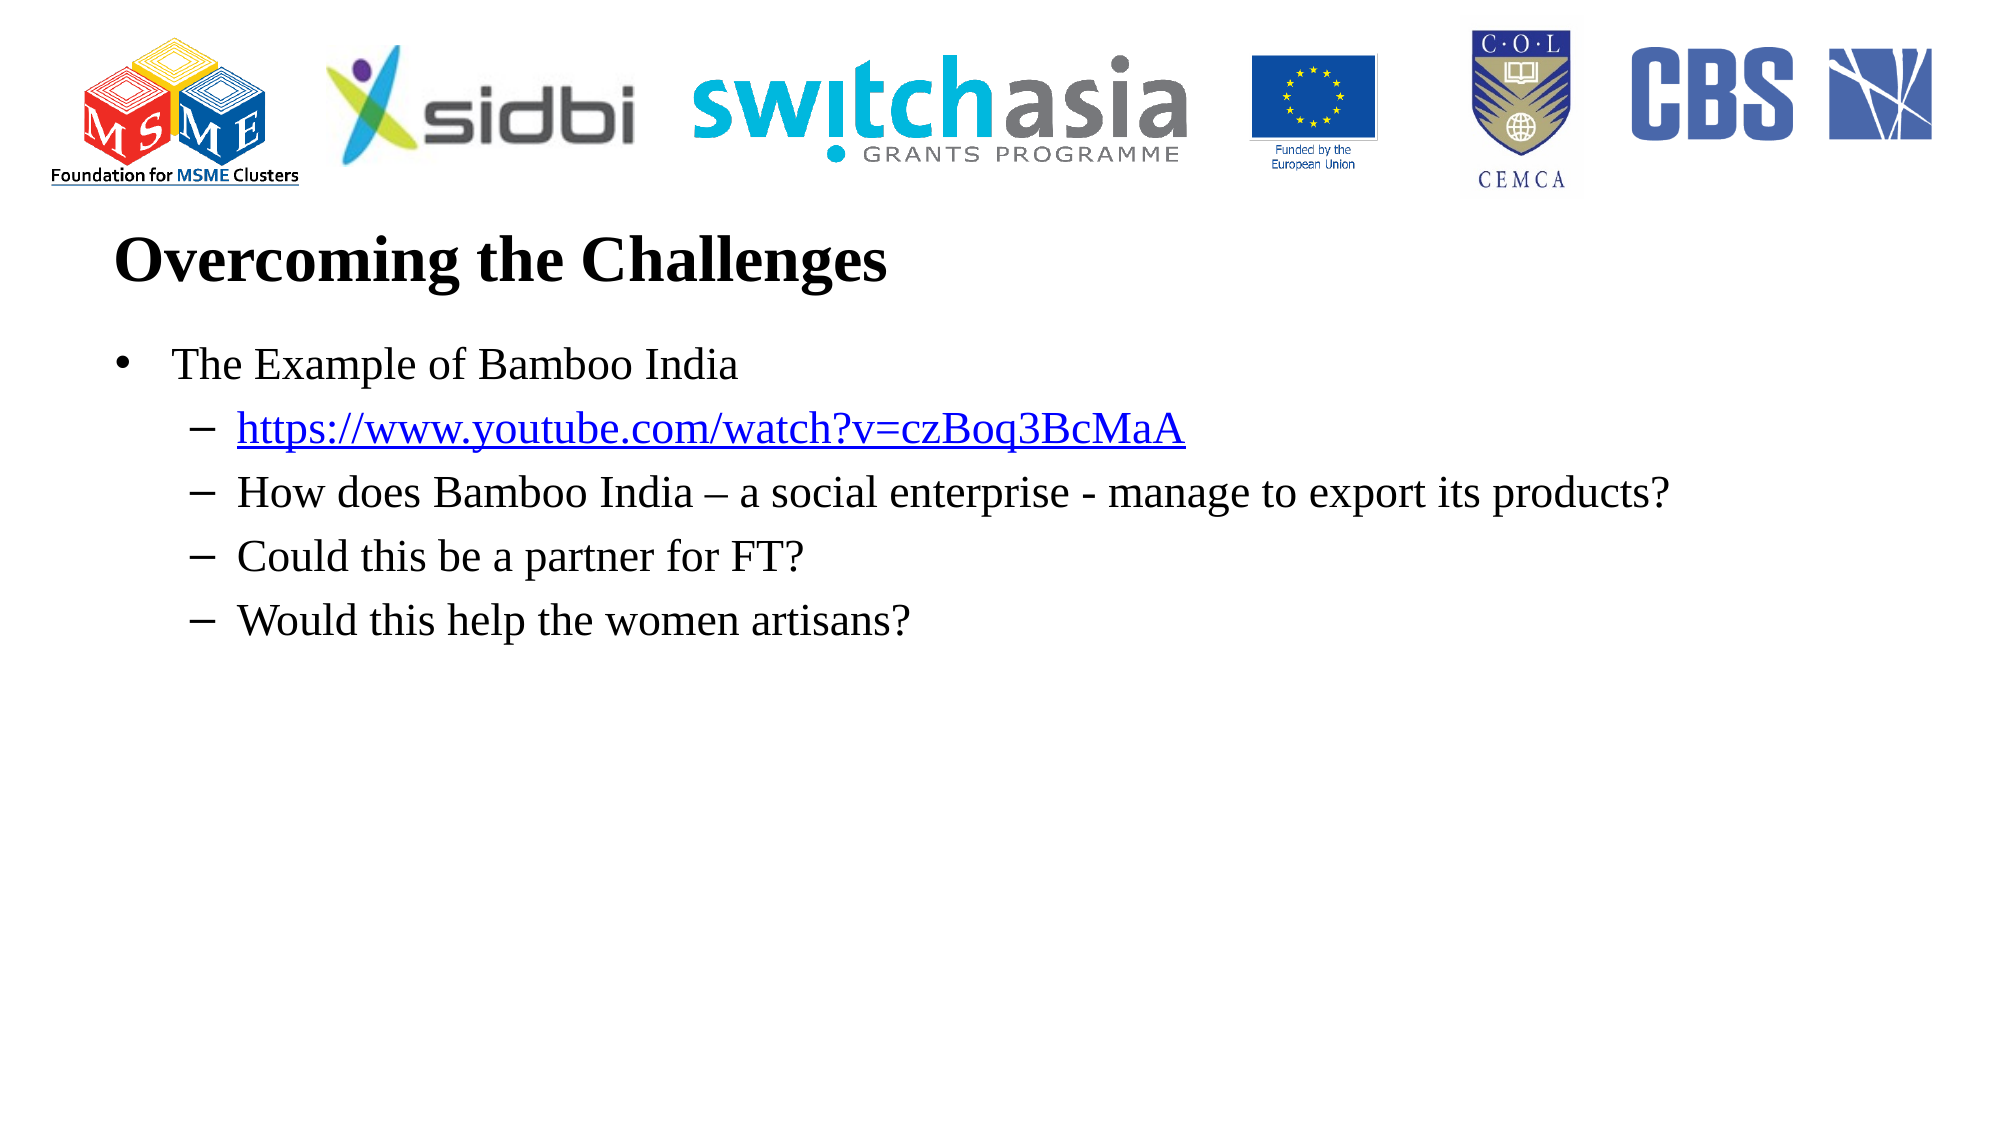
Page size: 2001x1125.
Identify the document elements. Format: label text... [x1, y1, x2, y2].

picture [654, 8, 1412, 205]
picture [23, 15, 635, 205]
list The Example of Bamboo India https://www.youtube.com/watch?v=czBoq3BcMaA How does Bamboo India – a social enterprise - manage to export its products? Could this be a partner for FT? Would this help the women artisans? [99, 326, 1900, 1005]
picture [1631, 47, 1932, 141]
picture [1460, 15, 1584, 199]
title Overcoming the Challenges [98, 208, 1899, 303]
